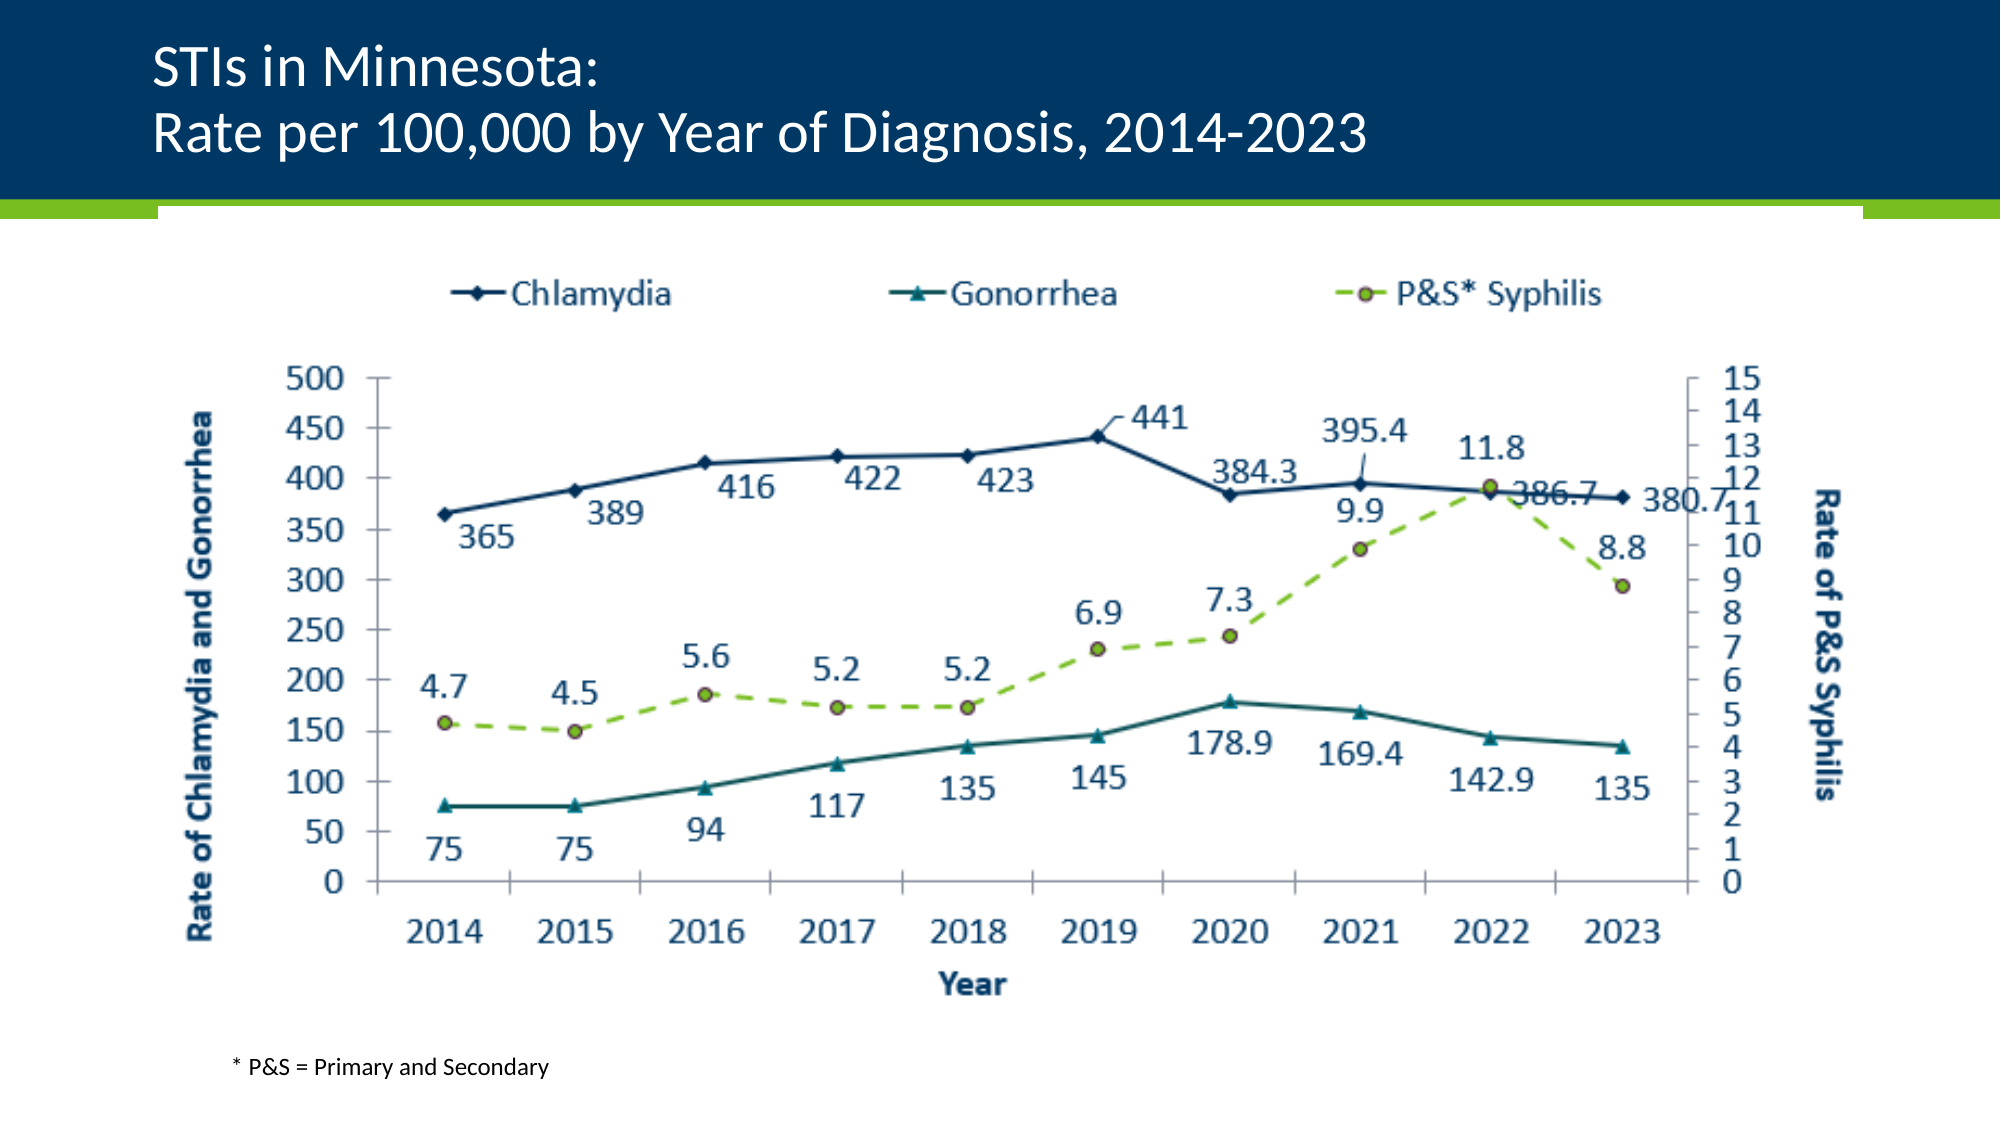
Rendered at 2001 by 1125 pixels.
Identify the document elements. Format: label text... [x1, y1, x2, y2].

title STIs in Minnesota: Rate per 100,000 by Year of Diagnosis, 2014-2023 [137, 24, 1863, 175]
text_box * P&S = Primary and Secondary [215, 1042, 579, 1088]
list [158, 206, 1863, 1012]
